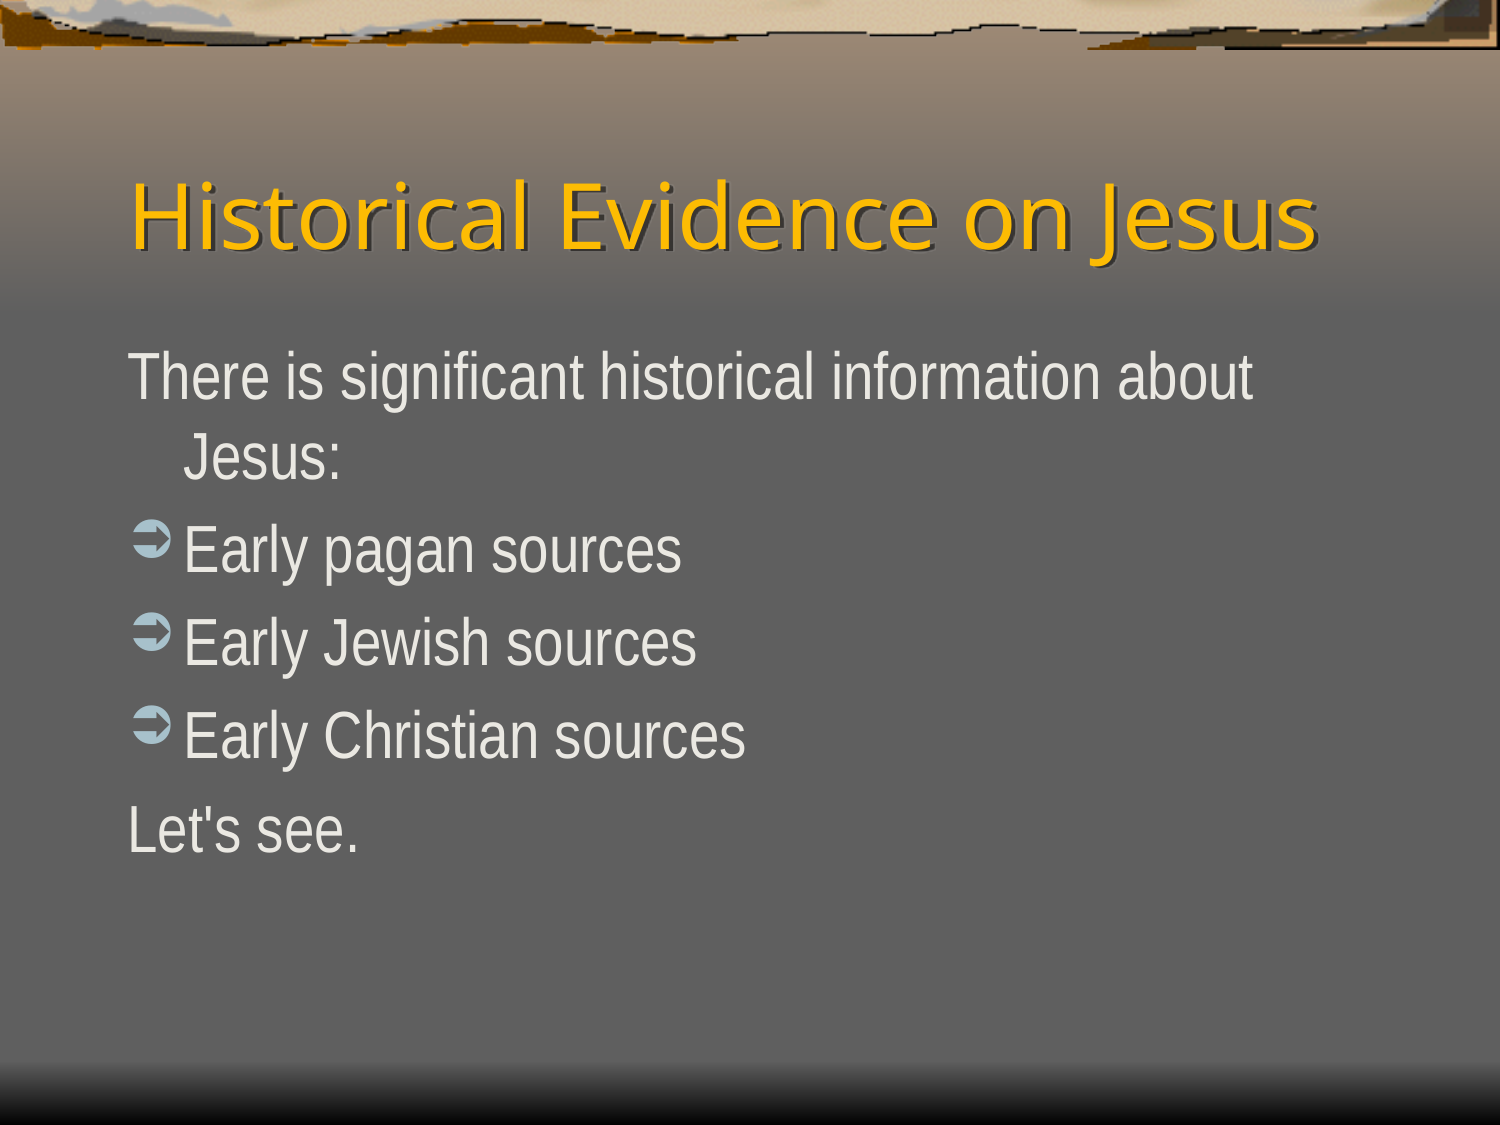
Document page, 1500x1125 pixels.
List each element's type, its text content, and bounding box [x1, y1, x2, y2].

list There is significant historical information about Jesus: Early pagan sources Early Jewish sources Early Christian sources Let's see. [112, 324, 1388, 1000]
picture [0, 0, 1500, 50]
title Historical Evidence on Jesus [112, 87, 1388, 275]
